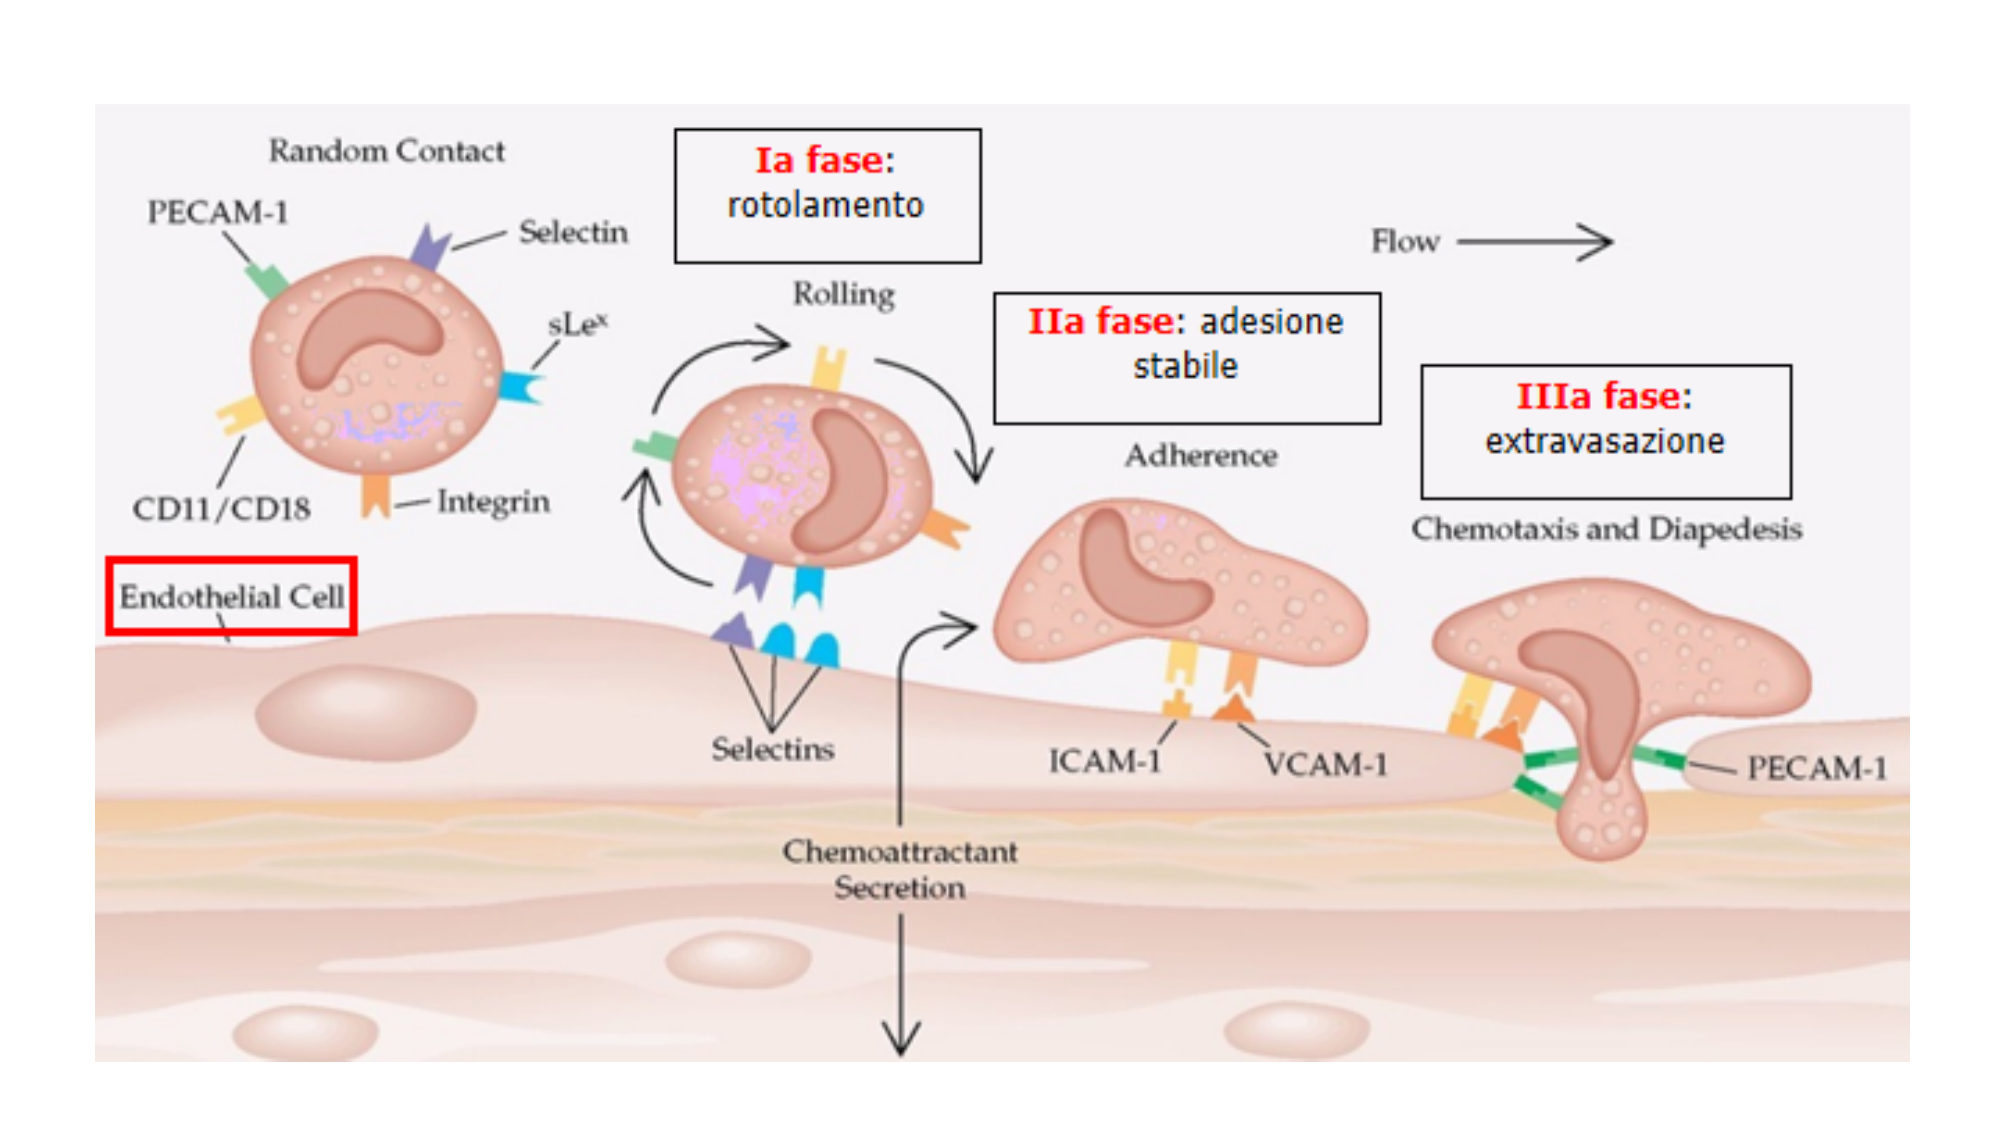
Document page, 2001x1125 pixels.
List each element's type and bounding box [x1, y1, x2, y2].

picture [95, 104, 1910, 1062]
